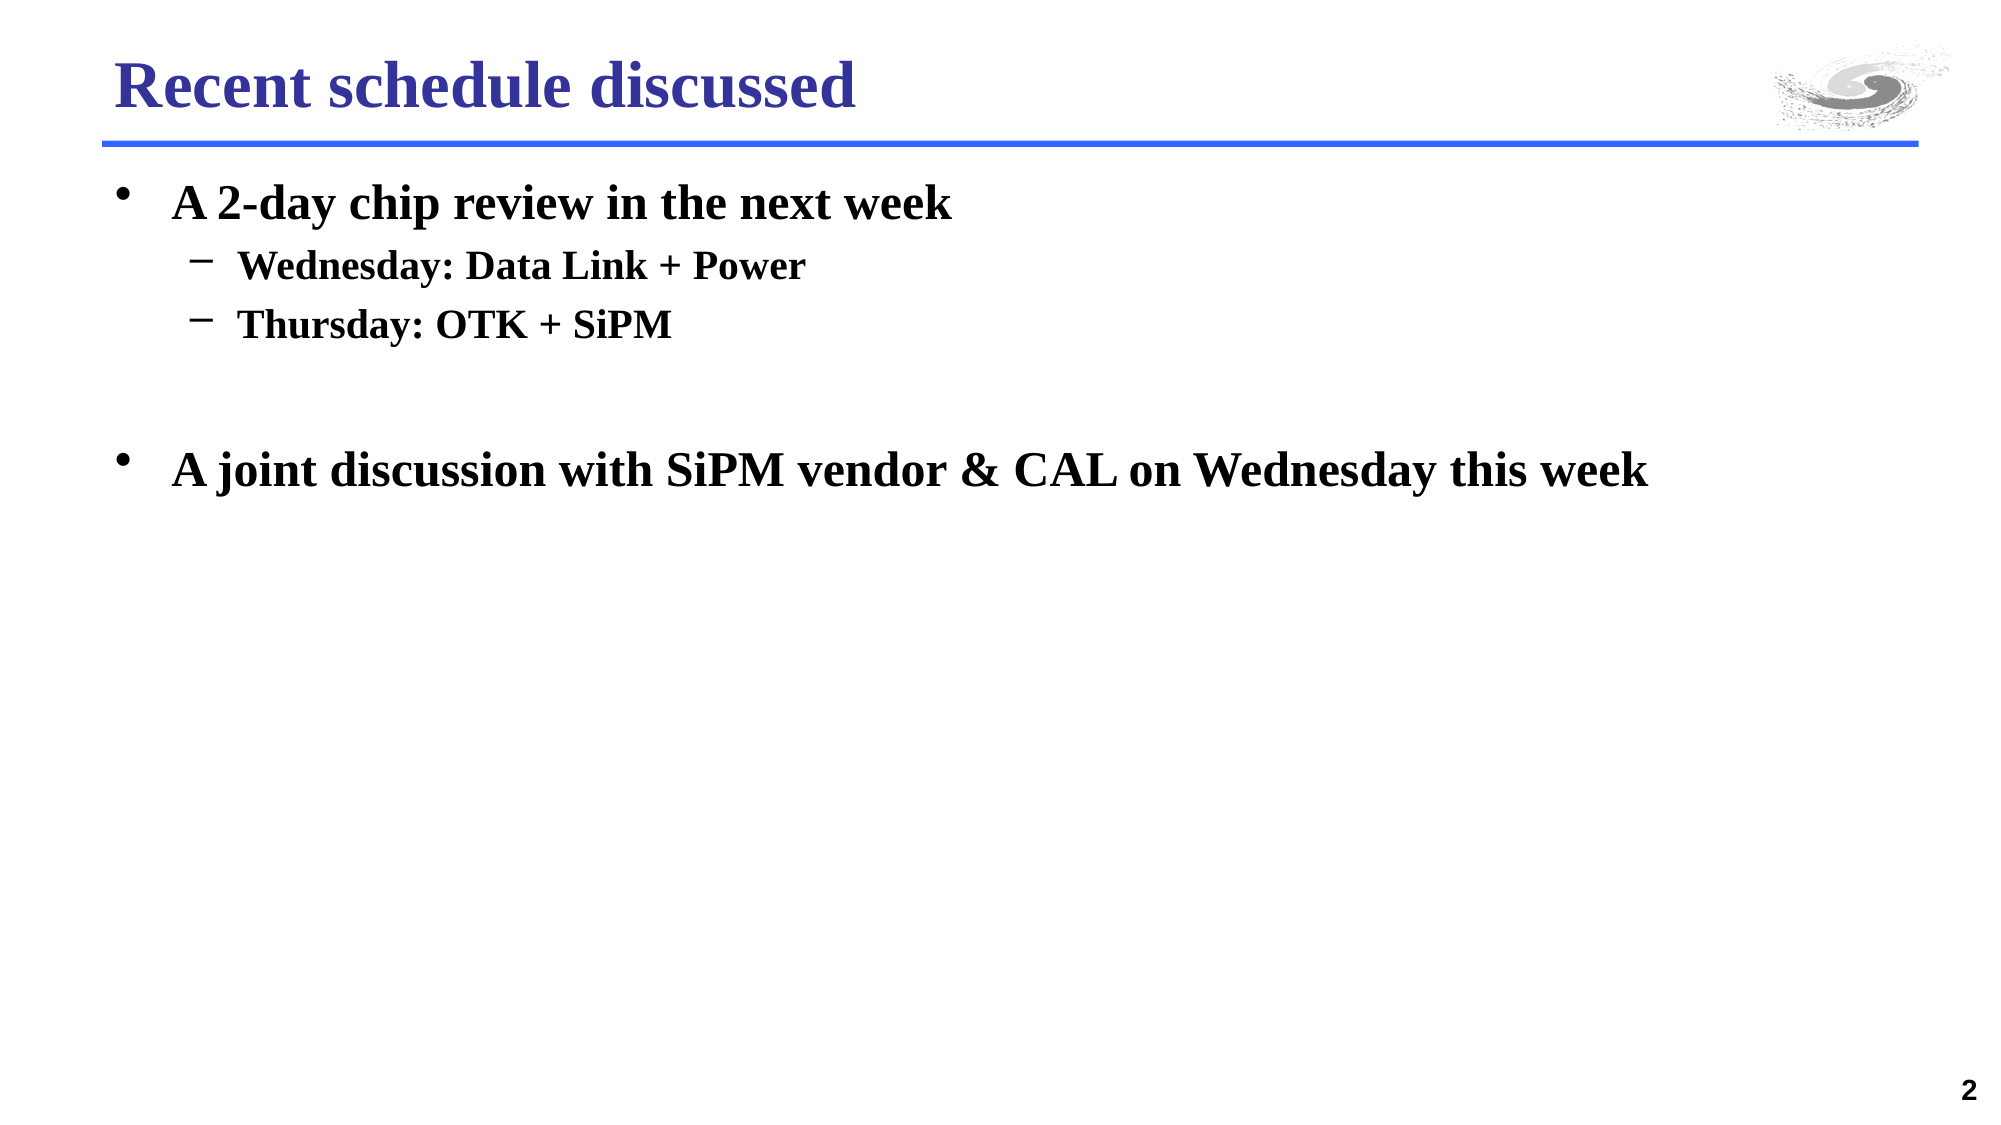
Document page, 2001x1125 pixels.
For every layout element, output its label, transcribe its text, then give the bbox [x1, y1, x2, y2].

title Recent schedule discussed [99, 30, 1900, 131]
slide_number 2 [1792, 1070, 1993, 1109]
list A 2-day chip review in the next week Wednesday: Data Link + Power Thursday: OTK + SiPM A joint discussion with SiPM vendor & CAL on Wednesday this week [99, 162, 1900, 1062]
